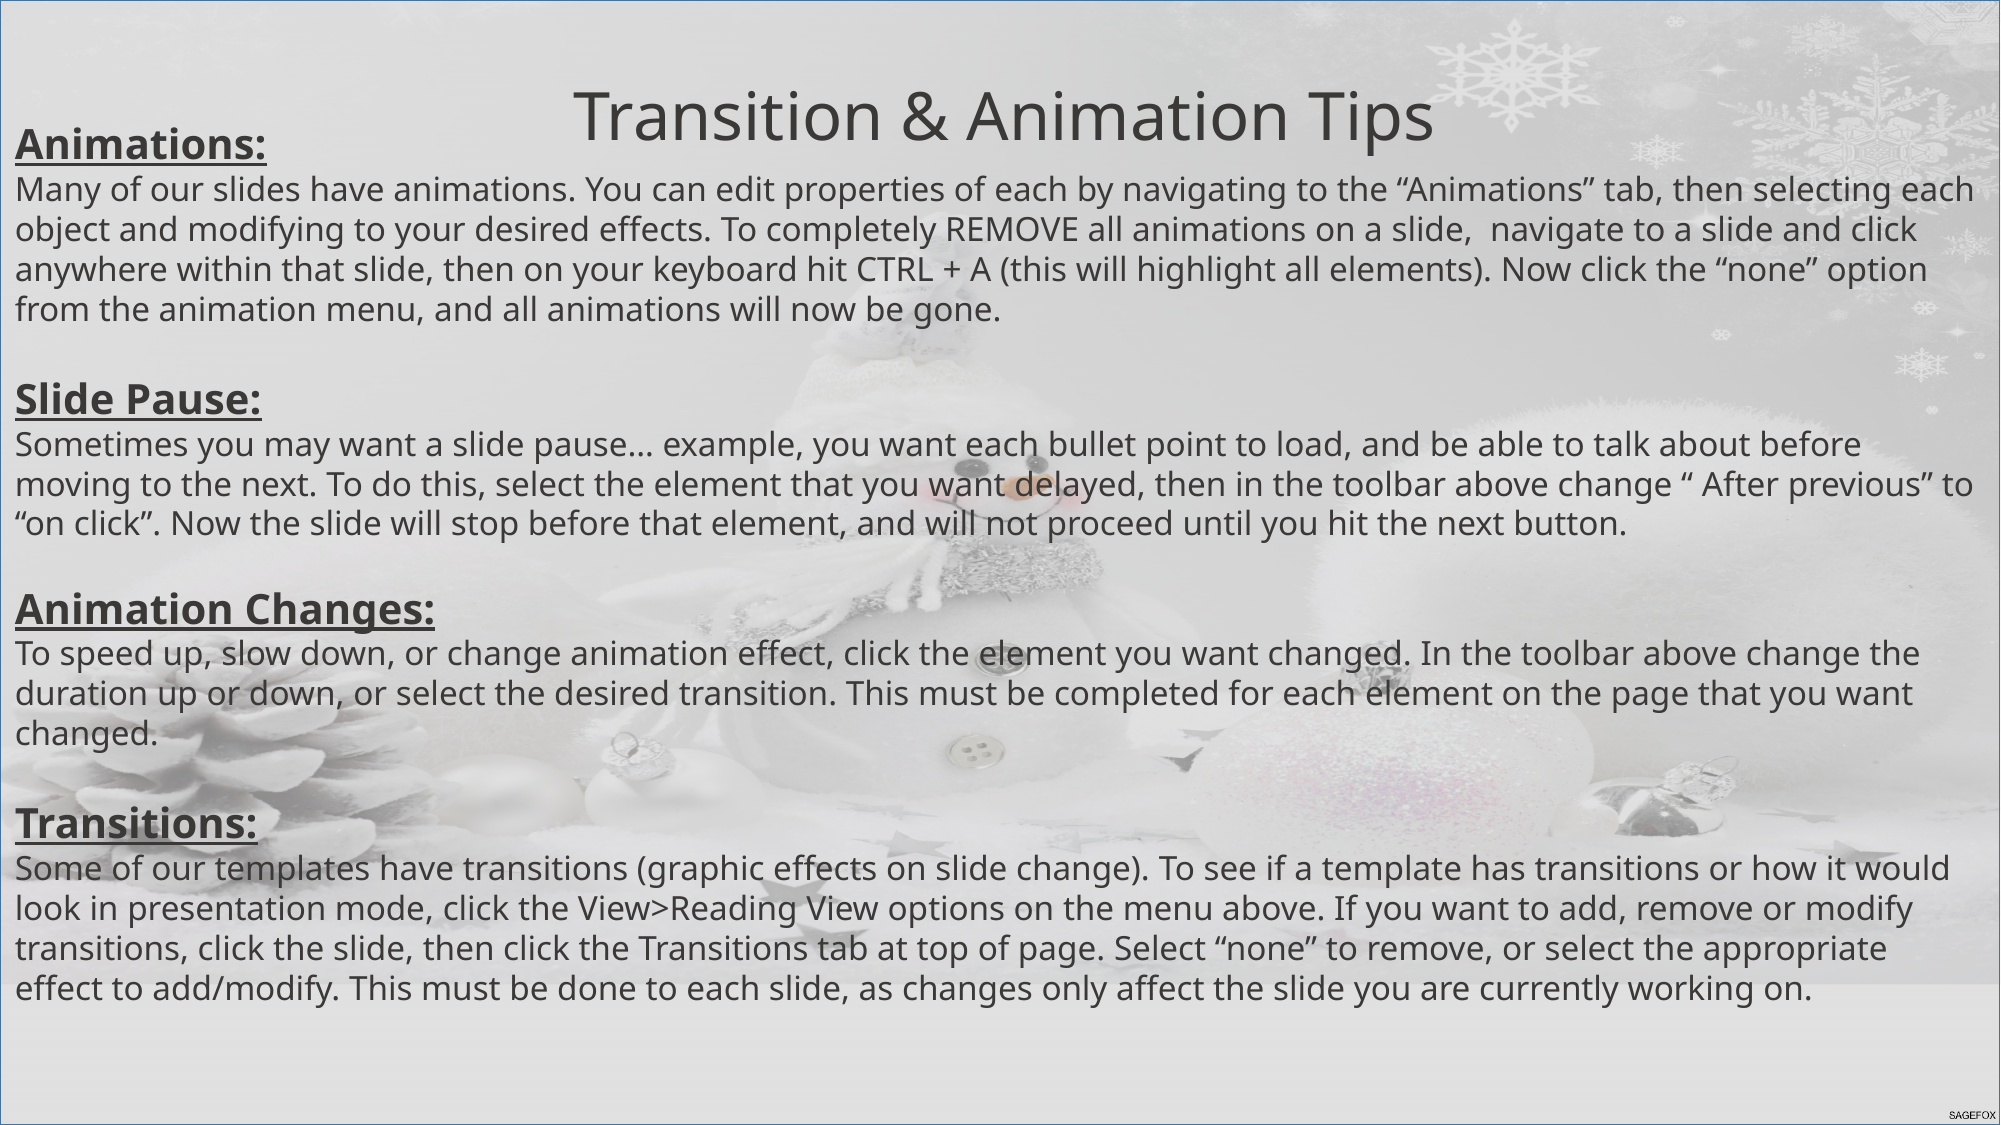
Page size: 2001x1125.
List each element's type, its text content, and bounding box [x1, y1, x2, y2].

title Transition & Animation Tips [477, 59, 1532, 177]
text_box Animations: Many of our slides have animations. You can edit properties of each by navigating to the “Animations” tab, then selecting each object and modifying to your desired effects. To completely REMOVE all animations on a slide, navigate to a slide and click anywhere within that slide, then on your keyboard hit CTRL + A (this will highlight all elements). Now click the “none” option from the animation menu, and all animations will now be gone. Slide Pause: Sometimes you may want a slide pause… example, you want each bullet point to load, and be able to talk about before moving to the next. To do this, select the element that you want delayed, then in the toolbar above change “ After previous” to “on click”. Now the slide will stop before that element, and will not proceed until you hit the next button. Animation Changes: To speed up, slow down, or change animation effect, click the element you want changed. In the toolbar above change the duration up or down, or select the desired transition. This must be completed for each element on the page that you want changed. Transitions: Some of our templates have transitions (graphic effects on slide change). To see if a template has transitions or how it would look in presentation mode, click the View>Reading View options on the menu above. If you want to add, remove or modify transitions, click the slide, then click the Transitions tab at top of page. Select “none” to remove, or select the appropriate effect to add/modify. This must be done to each slide, as changes only affect the slide you are currently working on. [0, 0, 2000, 1125]
